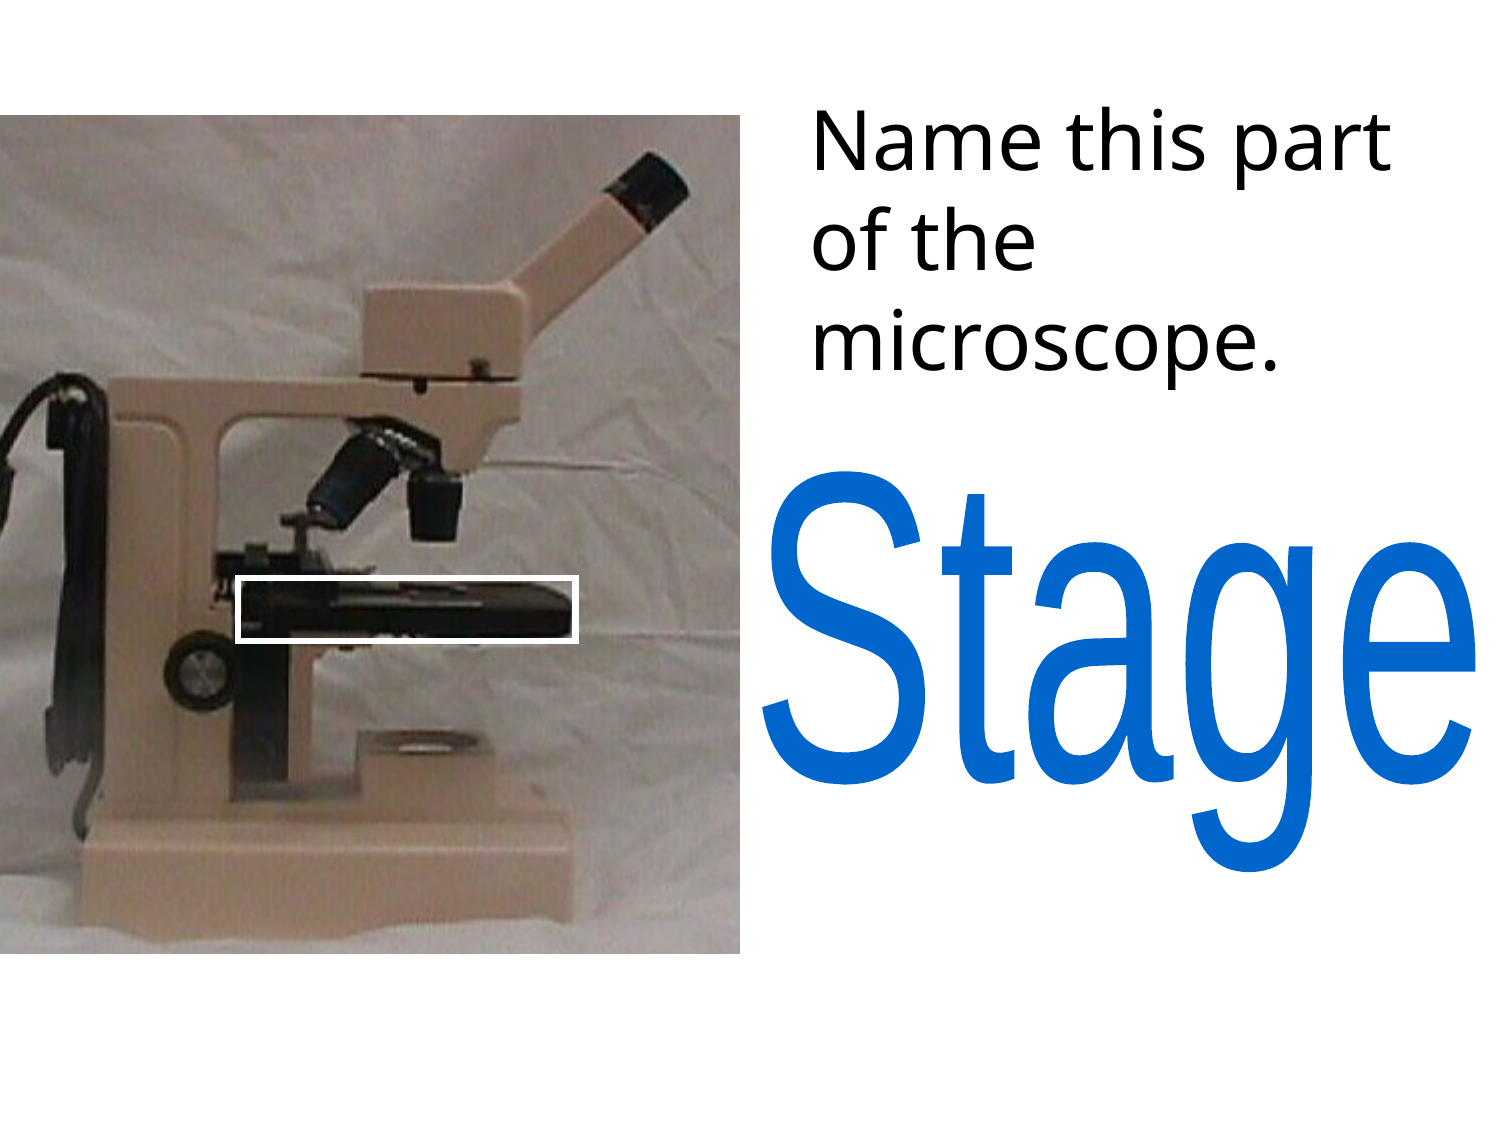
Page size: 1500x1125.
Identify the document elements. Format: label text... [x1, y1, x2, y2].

picture [0, 115, 740, 954]
text_box Name this part of the microscope. [794, 79, 1453, 495]
